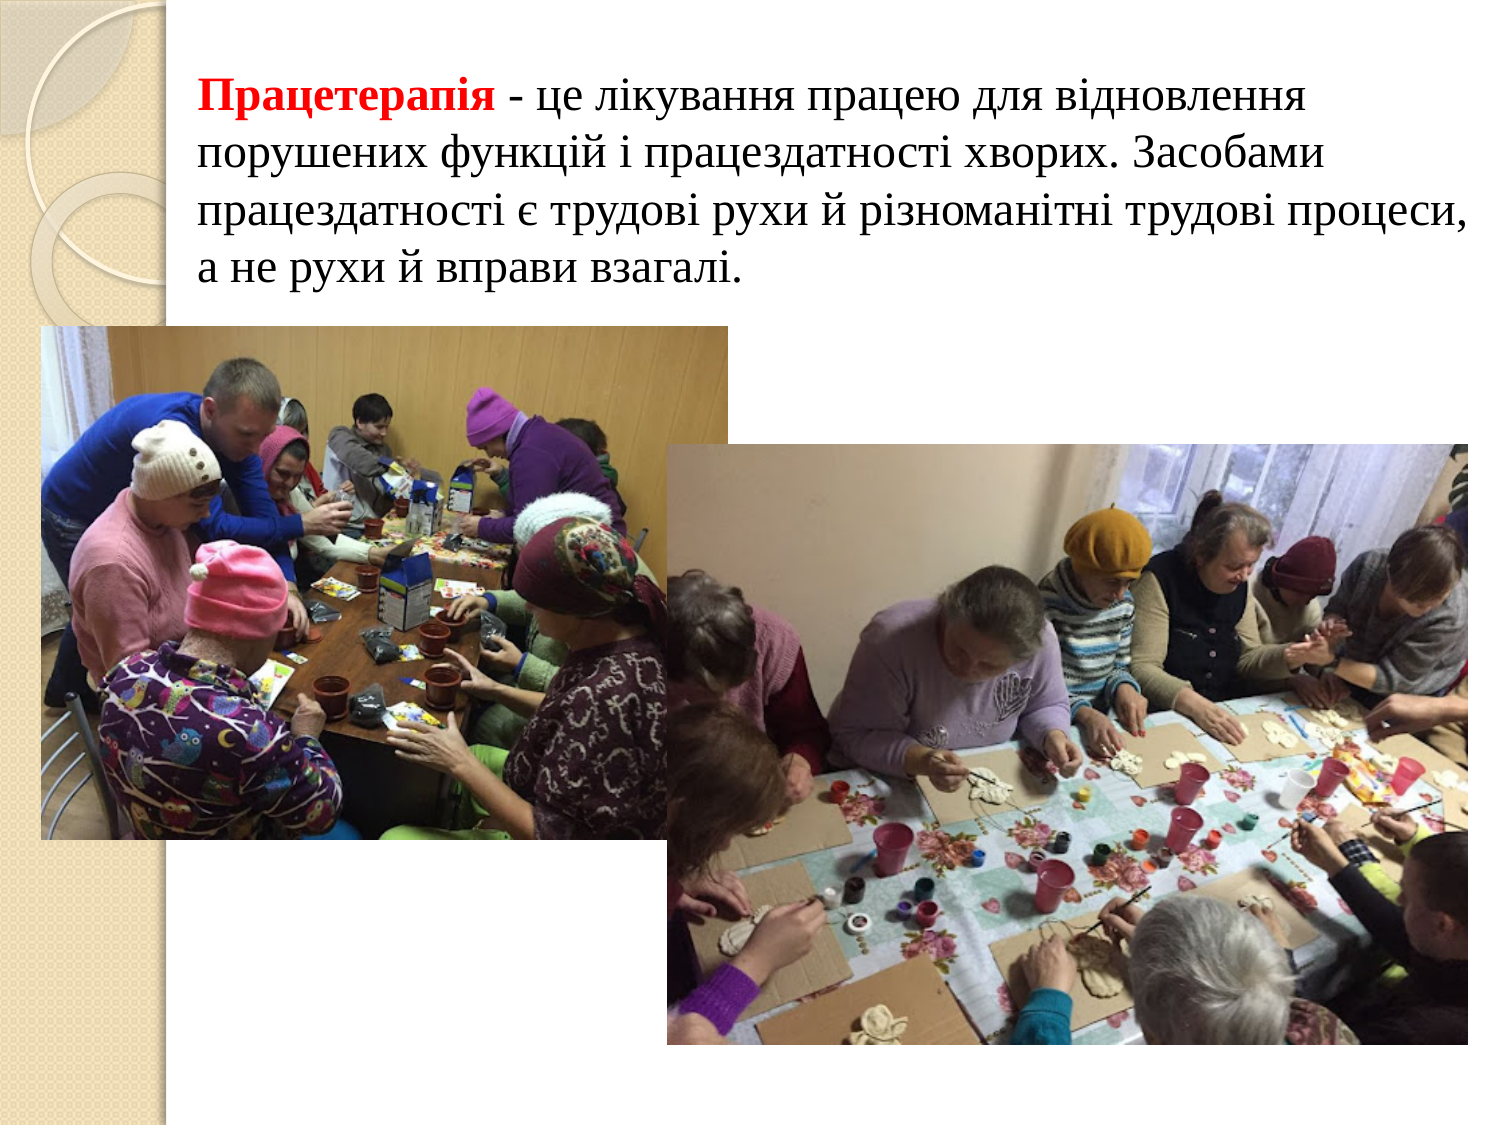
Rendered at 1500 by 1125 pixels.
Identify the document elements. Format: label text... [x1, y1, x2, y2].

list Працетерапія - це лікування працею для відновлення порушених функцій і працездатності хворих. Засобами працездатності є трудові рухи й різноманітні трудові процеси, а не рухи й вправи взагалі. [183, 54, 1500, 303]
picture [41, 325, 1468, 1045]
